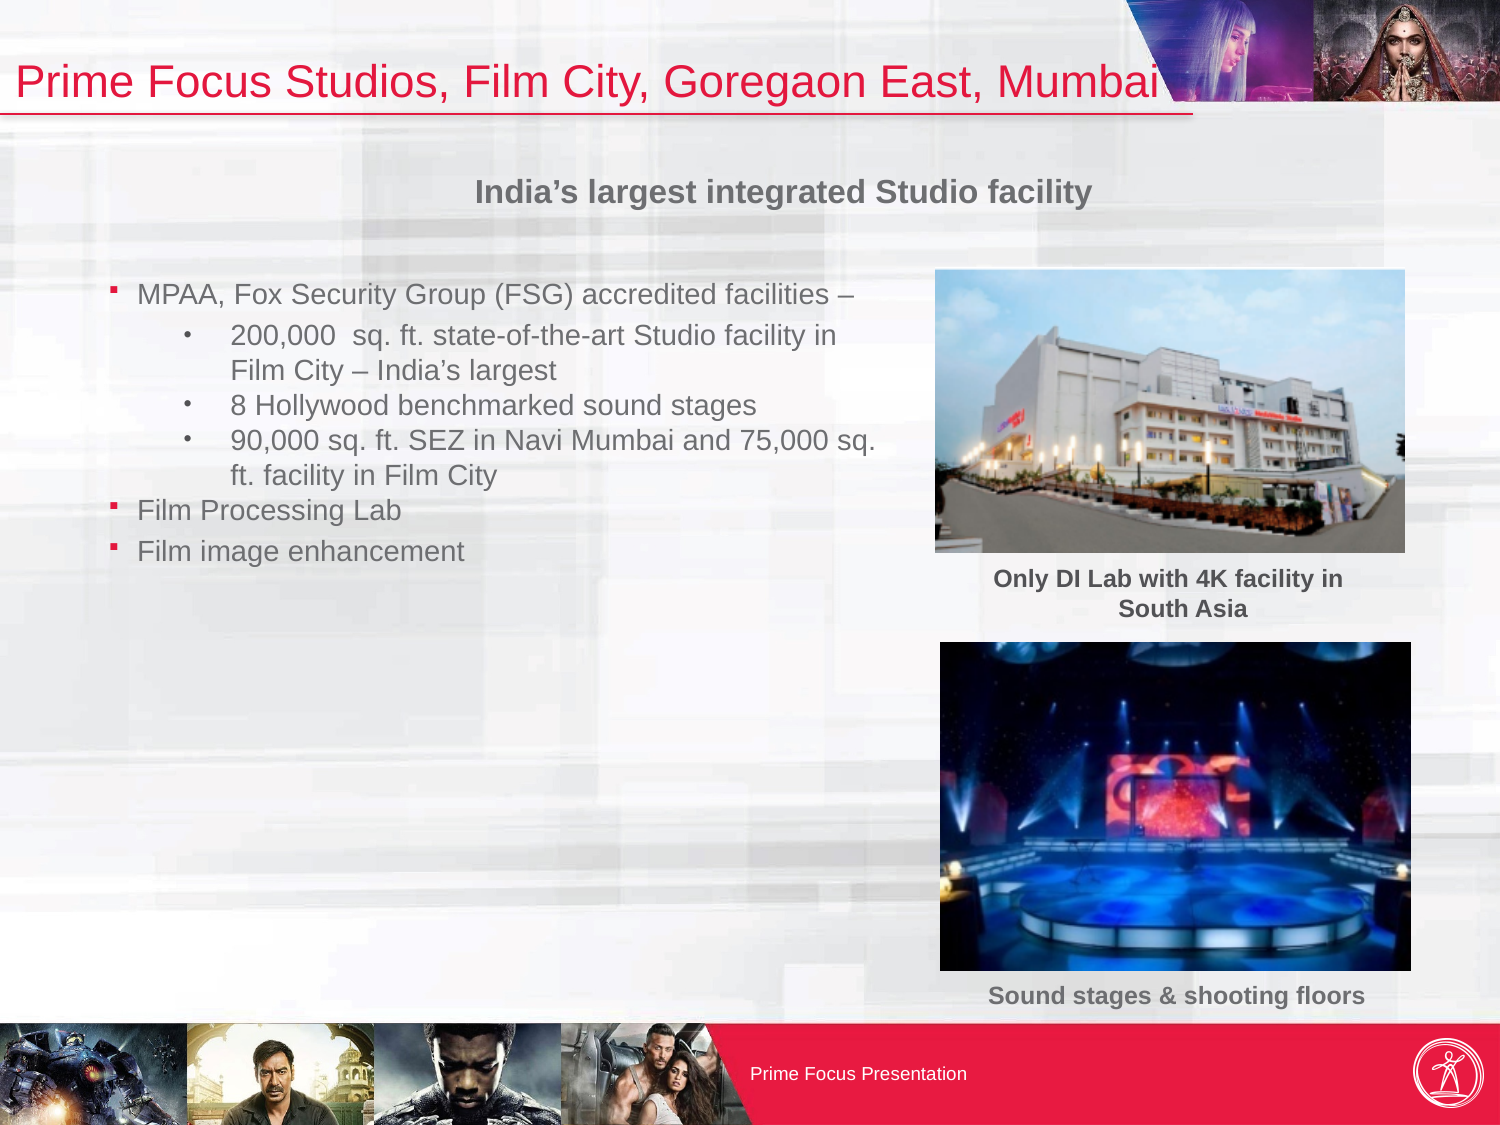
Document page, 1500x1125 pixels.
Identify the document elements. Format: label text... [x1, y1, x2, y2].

title Prime Focus Studios, Film City, Goregaon East, Mumbai [0, 42, 1322, 117]
text_box MPAA, Fox Security Group (FSG) accredited facilities – 200,000 sq. ft. state-of-the-art Studio facility in Film City – India’s largest 8 Hollywood benchmarked sound stages 90,000 sq. ft. SEZ in Navi Mumbai and 75,000 sq. ft. facility in Film City Film Processing Lab Film image enhancement [93, 267, 915, 612]
text_box India’s largest integrated Studio facility [103, 162, 1466, 258]
picture [0, 0, 1500, 1125]
text_box Sound stages & shooting floors [938, 972, 1416, 1017]
text_box Only DI Lab with 4K facility in South Asia [940, 561, 1398, 630]
